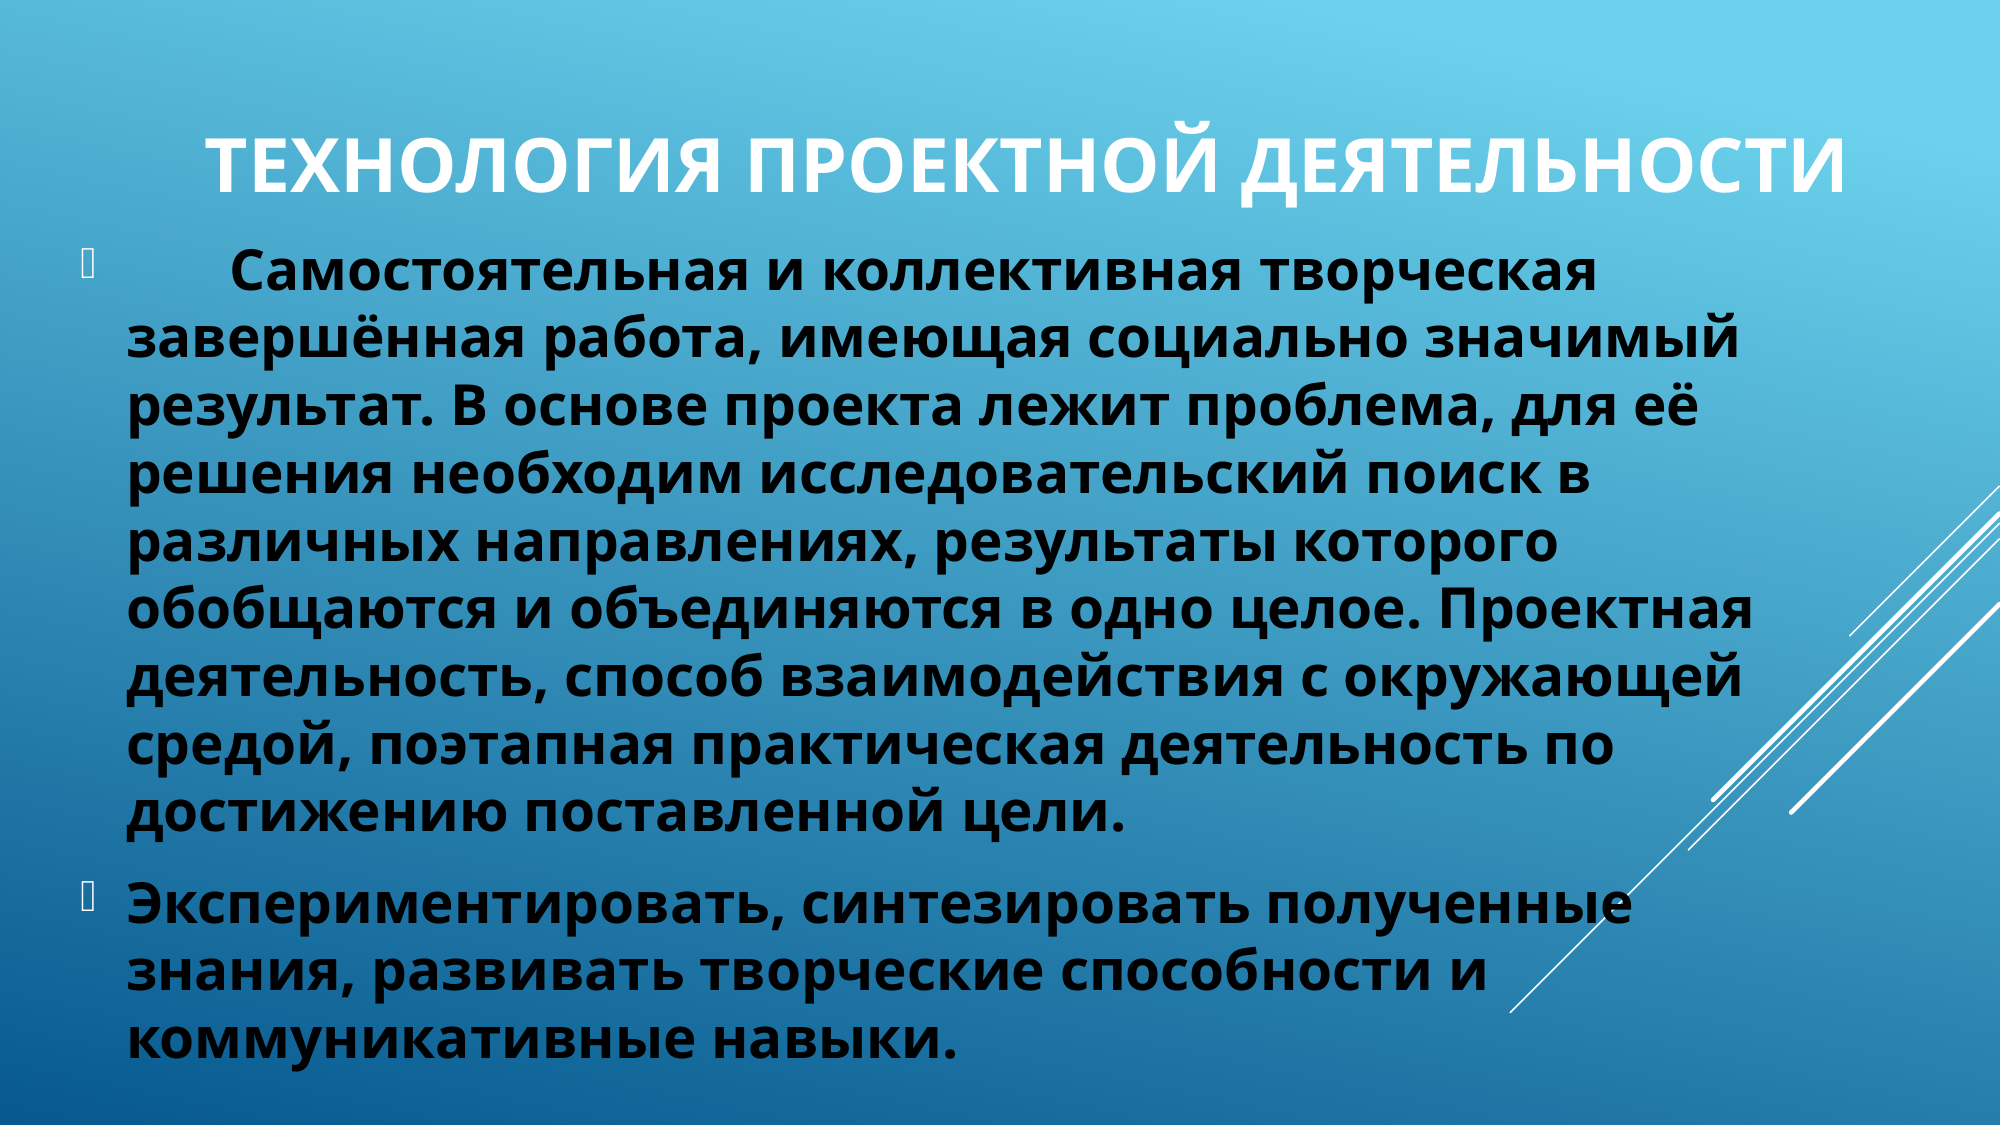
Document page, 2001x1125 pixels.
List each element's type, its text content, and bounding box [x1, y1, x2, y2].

list Самостоятельная и коллективная творческая завершённая работа, имеющая социально значимый результат. В основе проекта лежит проблема, для её решения необходим исследовательский поиск в различных направлениях, результаты которого обобщаются и объединяются в одно целое. Проектная деятельность, способ взаимодействия с окружающей средой, поэтапная практическая деятельность по достижению поставленной цели. Экспериментировать, синтезировать полученные знания, развивать творческие способности и коммуникативные навыки. [65, 226, 1891, 1084]
title Технология проектной деятельности [135, 38, 1921, 287]
